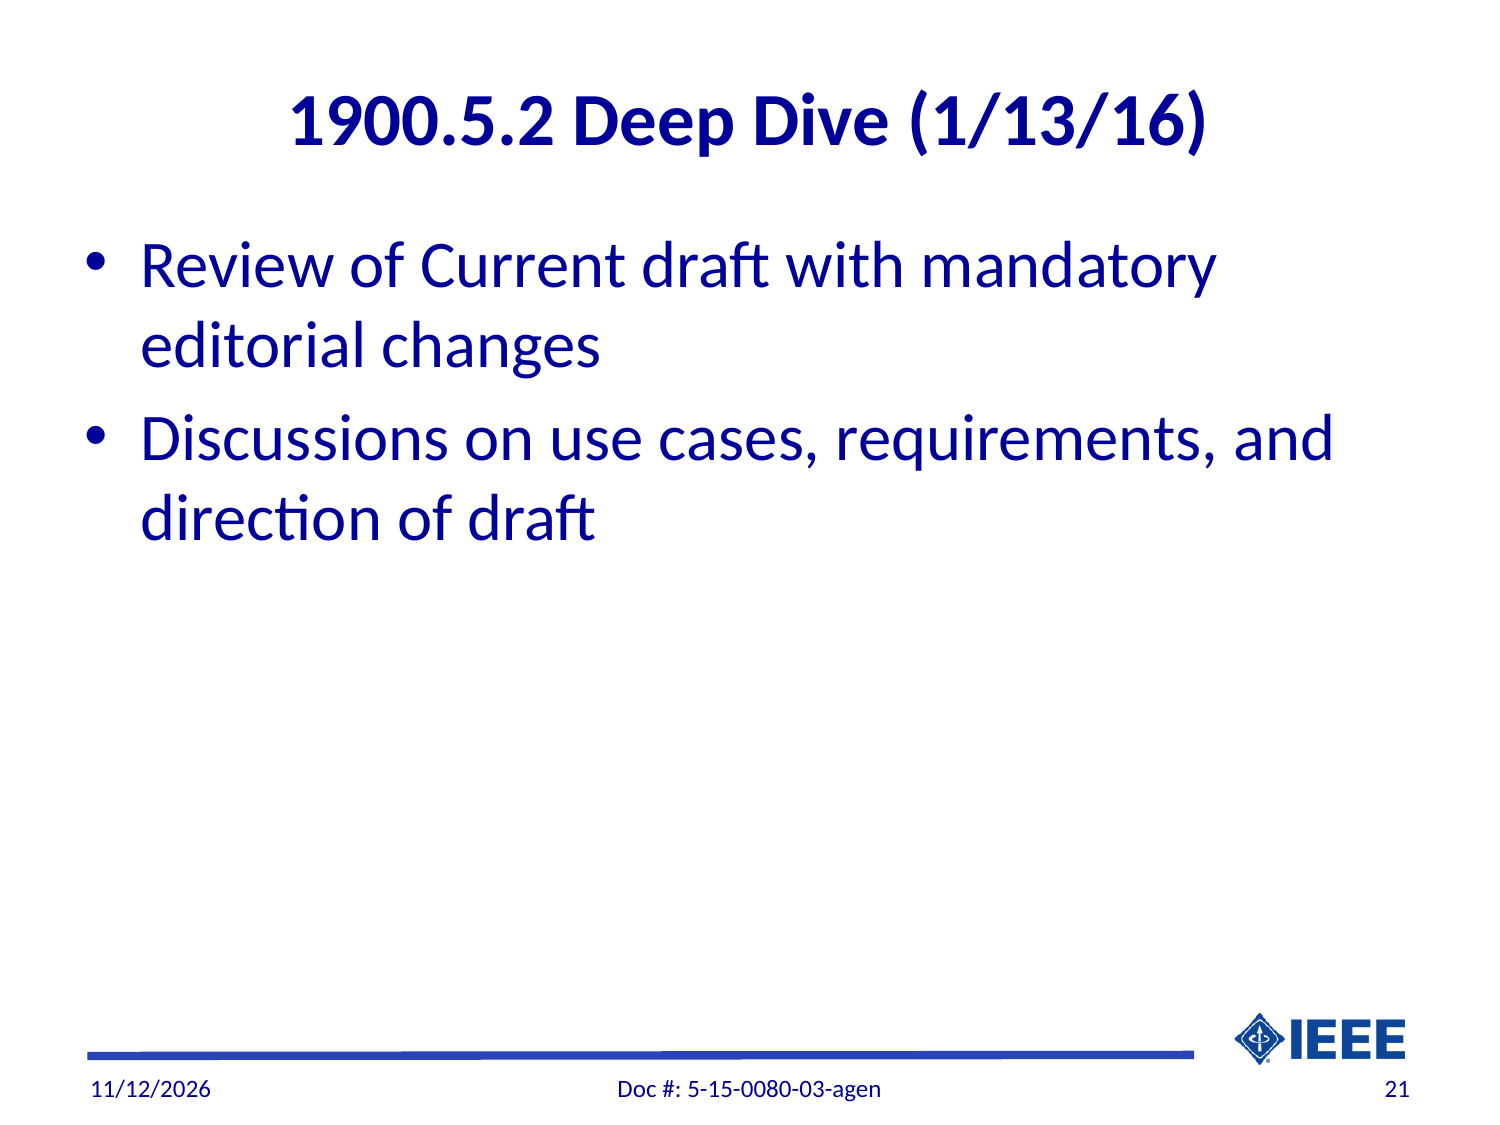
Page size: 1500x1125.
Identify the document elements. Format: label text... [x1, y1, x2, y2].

footer Doc #: 5-15-0080-03-agen [512, 1057, 988, 1118]
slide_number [75, 1057, 425, 1118]
slide_number 21 [1074, 1057, 1425, 1118]
list Review of Current draft with mandatory editorial changes Discussions on use cases, requirements, and direction of draft [69, 213, 1420, 956]
title 1900.5.2 Deep Dive (1/13/16) [73, 22, 1424, 210]
picture [1231, 1011, 1406, 1057]
